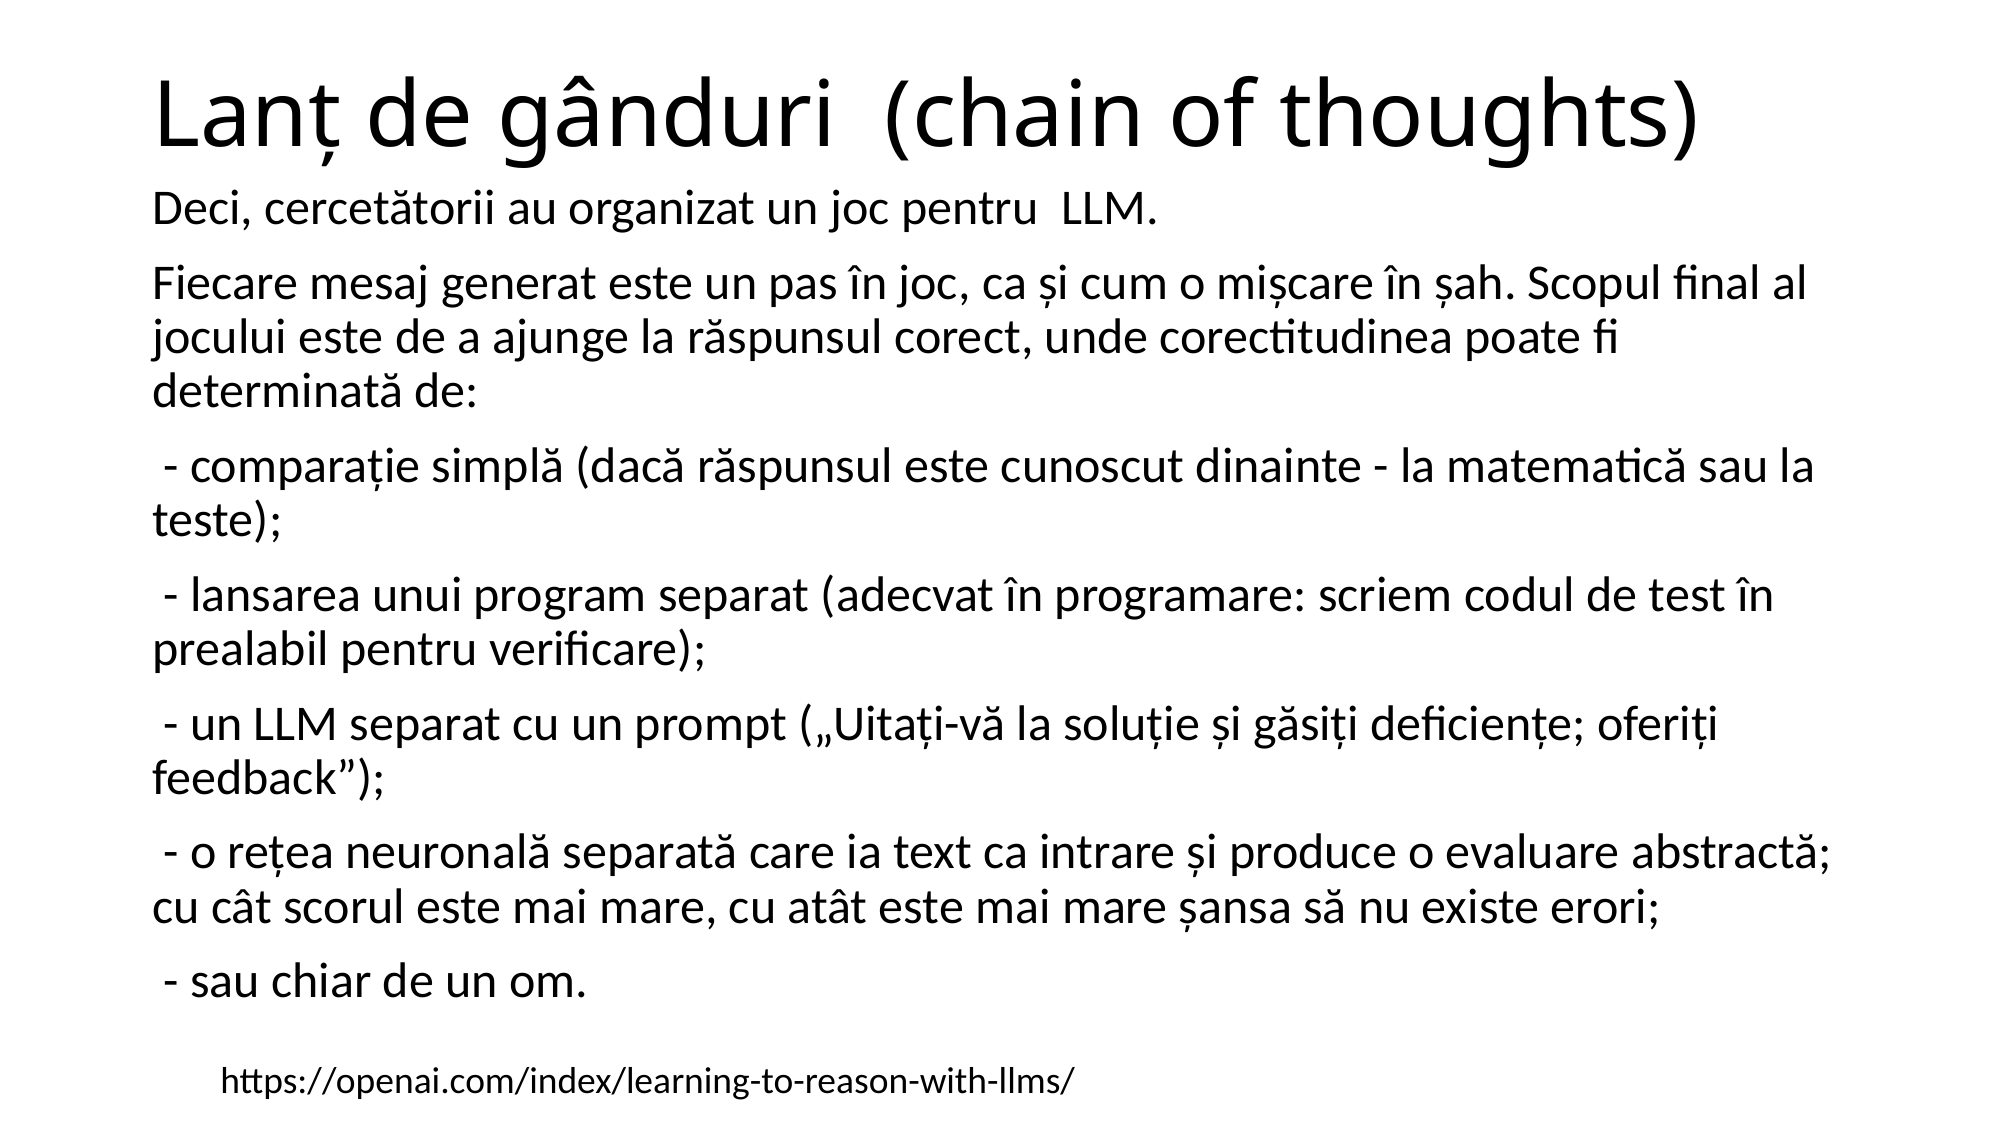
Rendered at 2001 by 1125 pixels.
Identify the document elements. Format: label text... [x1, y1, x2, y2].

title Lanț de gânduri (chain of thoughts) [137, 59, 1863, 174]
list Deci, cercetătorii au organizat un joc pentru LLM. Fiecare mesaj generat este un pas în joc, ca și cum o mișcare în șah. Scopul final al jocului este de a ajunge la răspunsul corect, unde corectitudinea poate fi determinată de: - comparație simplă (dacă răspunsul este cunoscut dinainte - la matematică sau la teste); - lansarea unui program separat (adecvat în programare: scriem codul de test în prealabil pentru verificare); - un LLM separat cu un prompt („Uitați-vă la soluție și găsiți deficiențe; oferiți feedback”); - o rețea neuronală separată care ia text ca intrare și produce o evaluare abstractă; cu cât scorul este mai mare, cu atât este mai mare șansa să nu existe erori; - sau chiar de un om. [137, 174, 1863, 1014]
text_box https://openai.com/index/learning-to-reason-with-llms/ [205, 1048, 1802, 1108]
